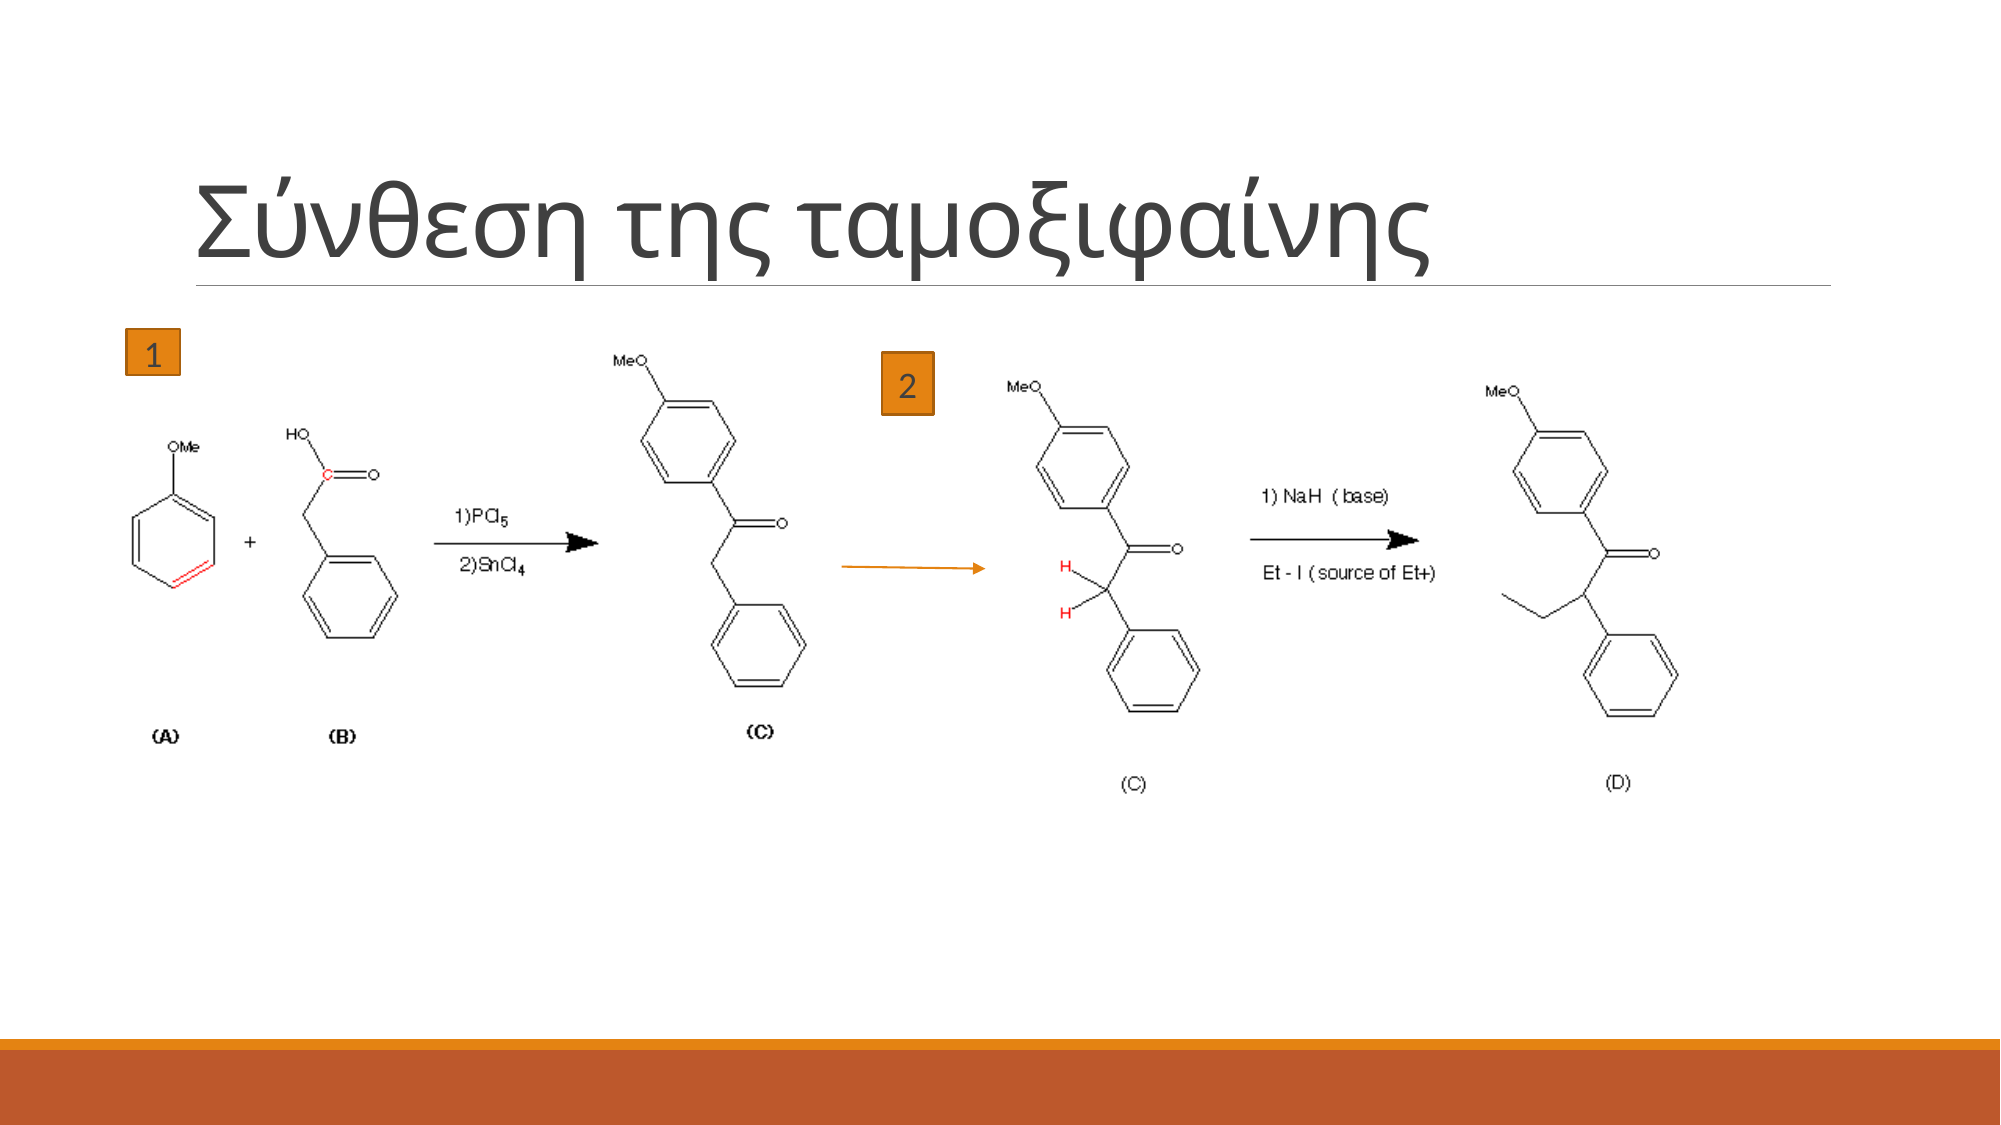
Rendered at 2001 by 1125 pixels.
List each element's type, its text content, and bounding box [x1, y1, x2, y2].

picture [1004, 377, 1686, 798]
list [126, 352, 813, 747]
text_box 1 [125, 328, 181, 352]
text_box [841, 566, 986, 570]
text_box 2 [881, 351, 935, 416]
title Σύνθεση της ταμοξιφαίνης [180, 47, 1830, 285]
